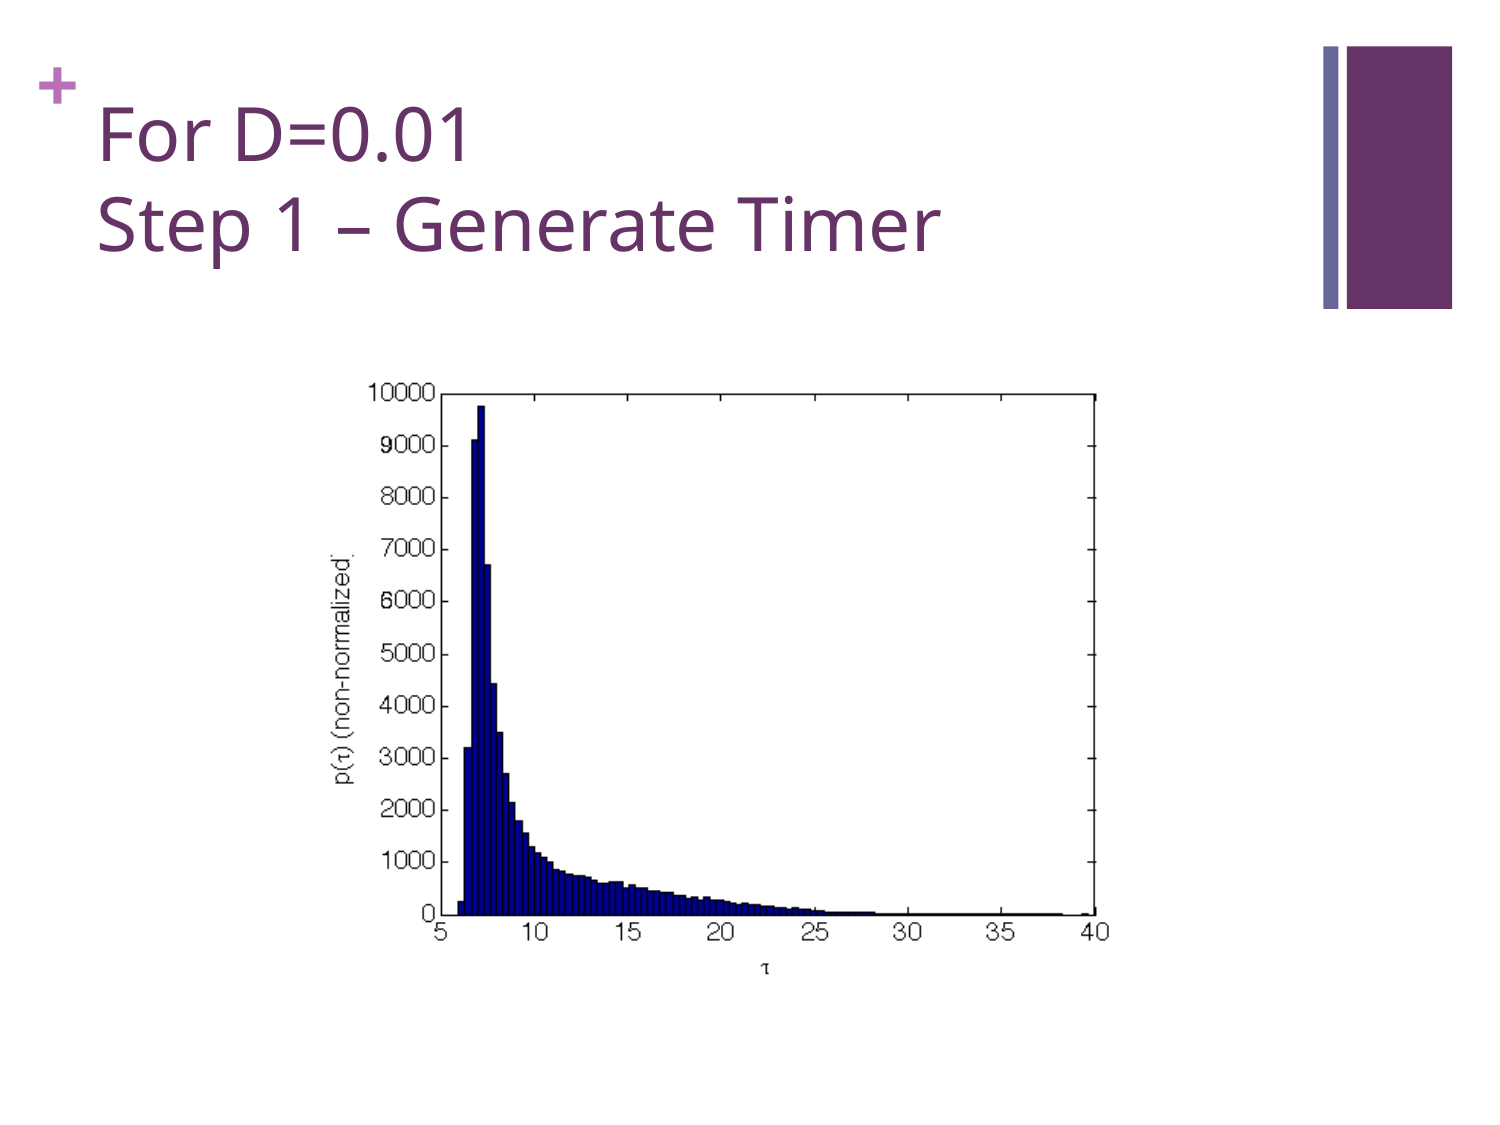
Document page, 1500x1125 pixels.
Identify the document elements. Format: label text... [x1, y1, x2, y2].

picture [322, 344, 1177, 986]
title For D=0.01 Step 1 – Generate Timer [81, 79, 1322, 263]
